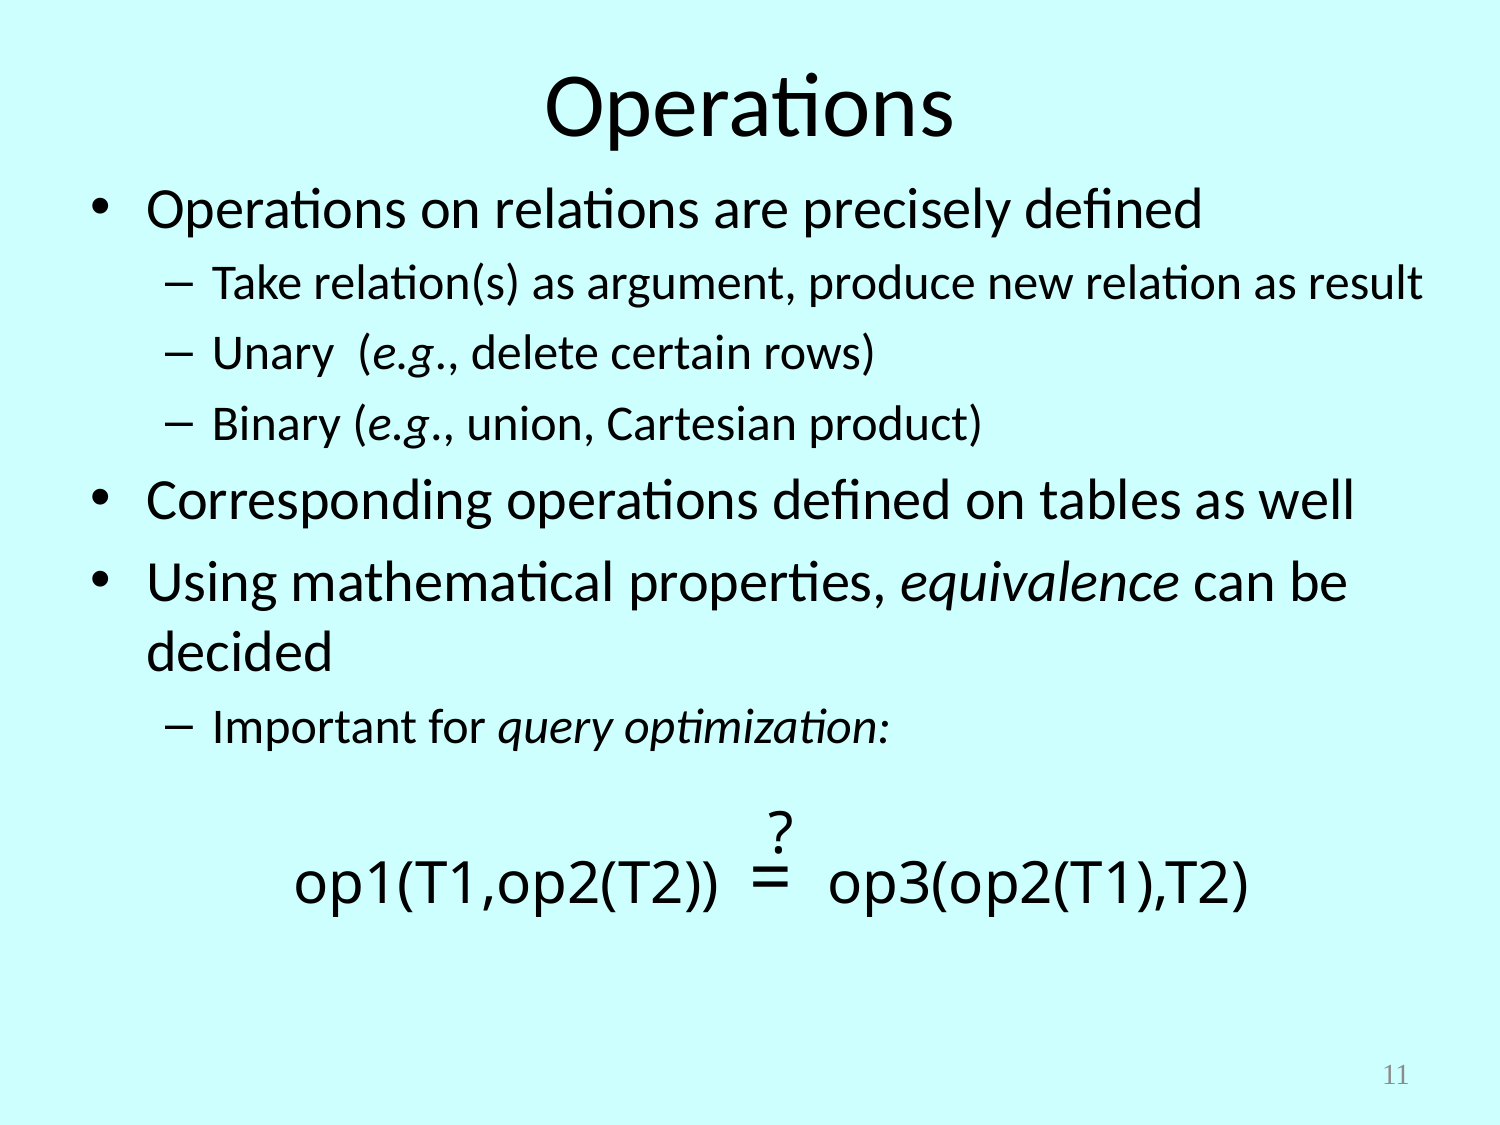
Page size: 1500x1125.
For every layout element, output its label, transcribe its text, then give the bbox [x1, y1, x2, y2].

text_box ? [753, 787, 809, 821]
list Operations on relations are precisely defined Take relation(s) as argument, produce new relation as result Unary (e.g., delete certain rows) Binary (e.g., union, Cartesian product) Corresponding operations defined on tables as well Using mathematical properties, equivalence can be decided Important for query optimization: [75, 162, 1450, 938]
title Operations [112, 37, 1388, 162]
slide_number 11 [1074, 1042, 1425, 1103]
text_box op1(T1,op2(T2)) = op3(op2(T1),T2) [278, 821, 1264, 926]
